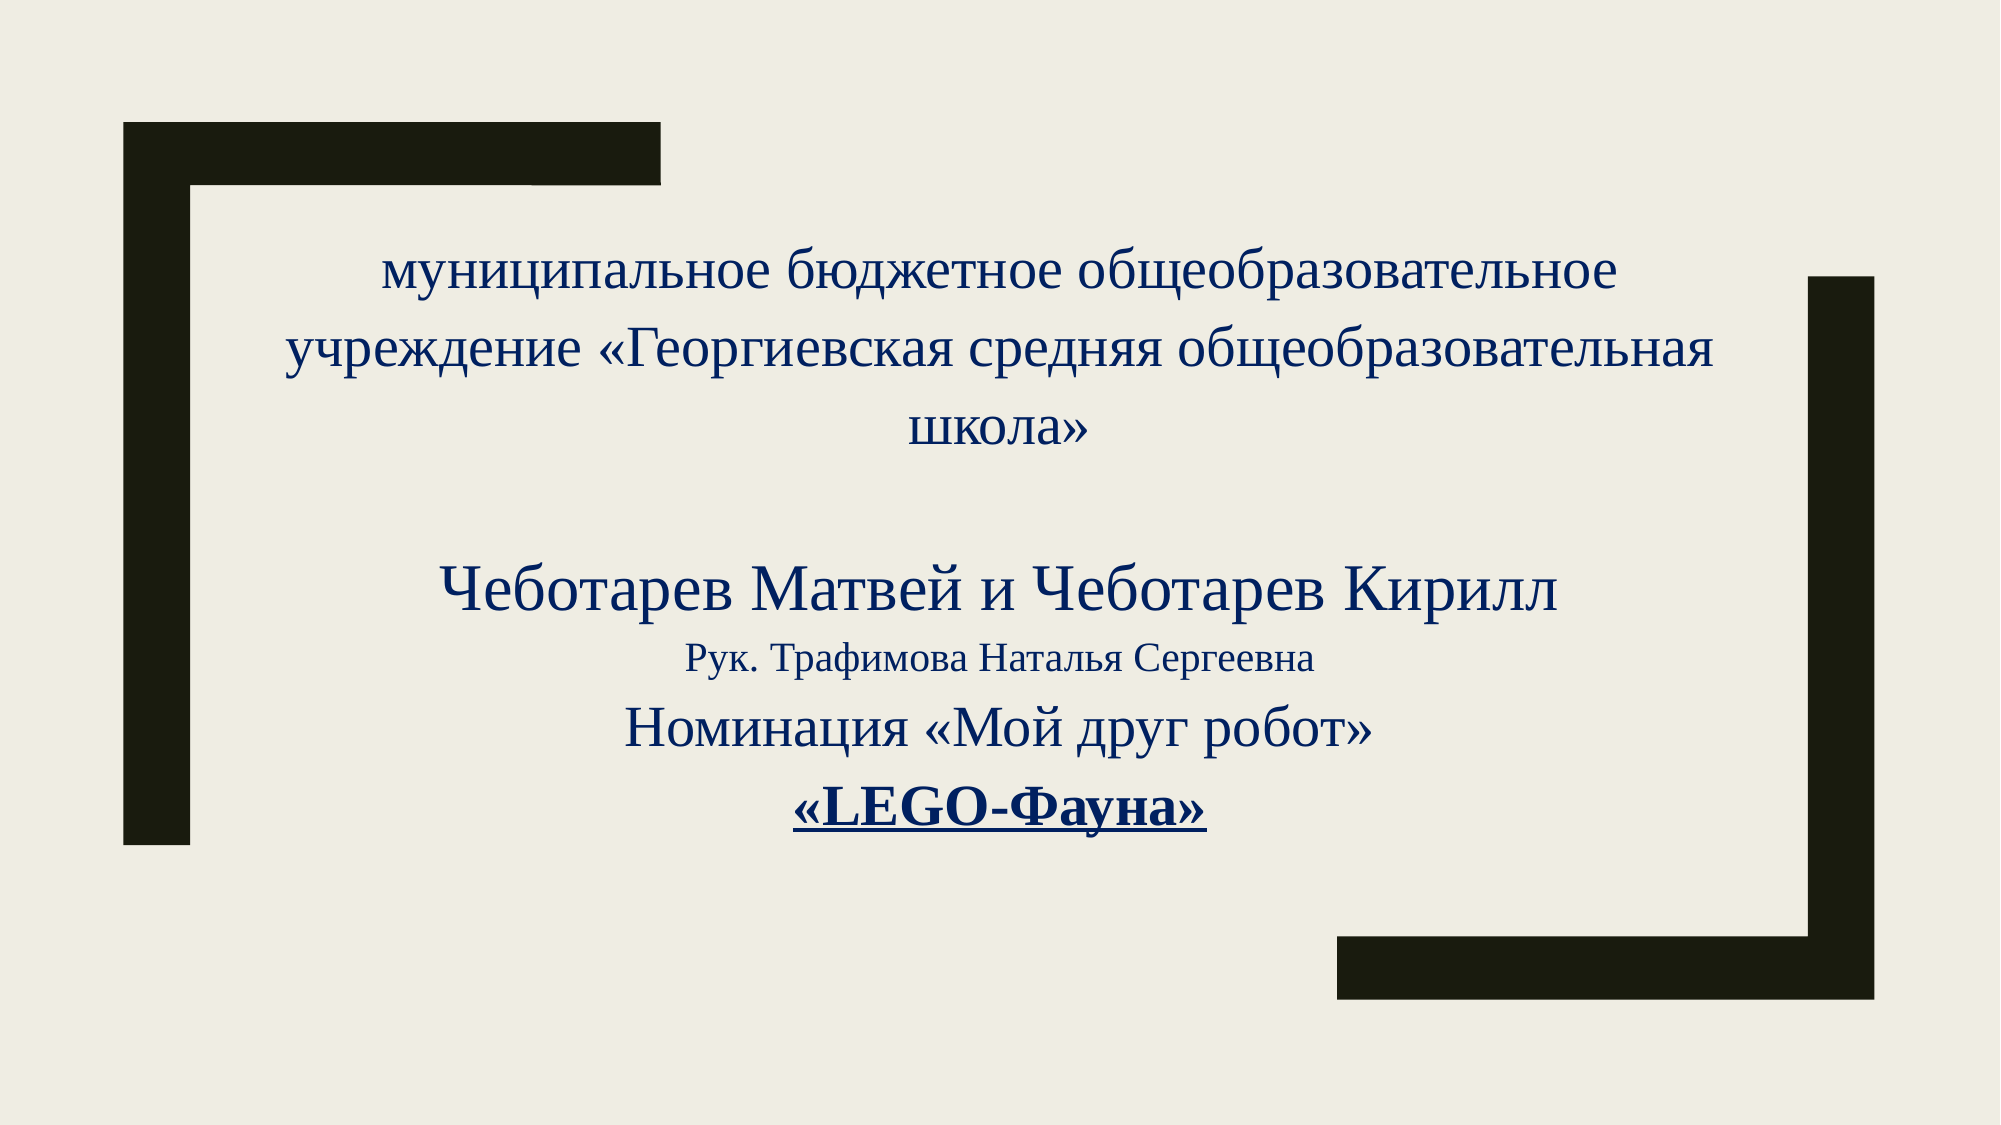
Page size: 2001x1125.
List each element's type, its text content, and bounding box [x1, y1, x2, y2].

subtitle муниципальное бюджетное общеобразовательное учреждение «Георгиевская средняя общеобразовательная школа» Чеботарев Матвей и Чеботарев Кирилл Рук. Трафимова Наталья Сергеевна Номинация «Мой друг робот» «LEGO-Фауна» [214, 214, 1786, 888]
